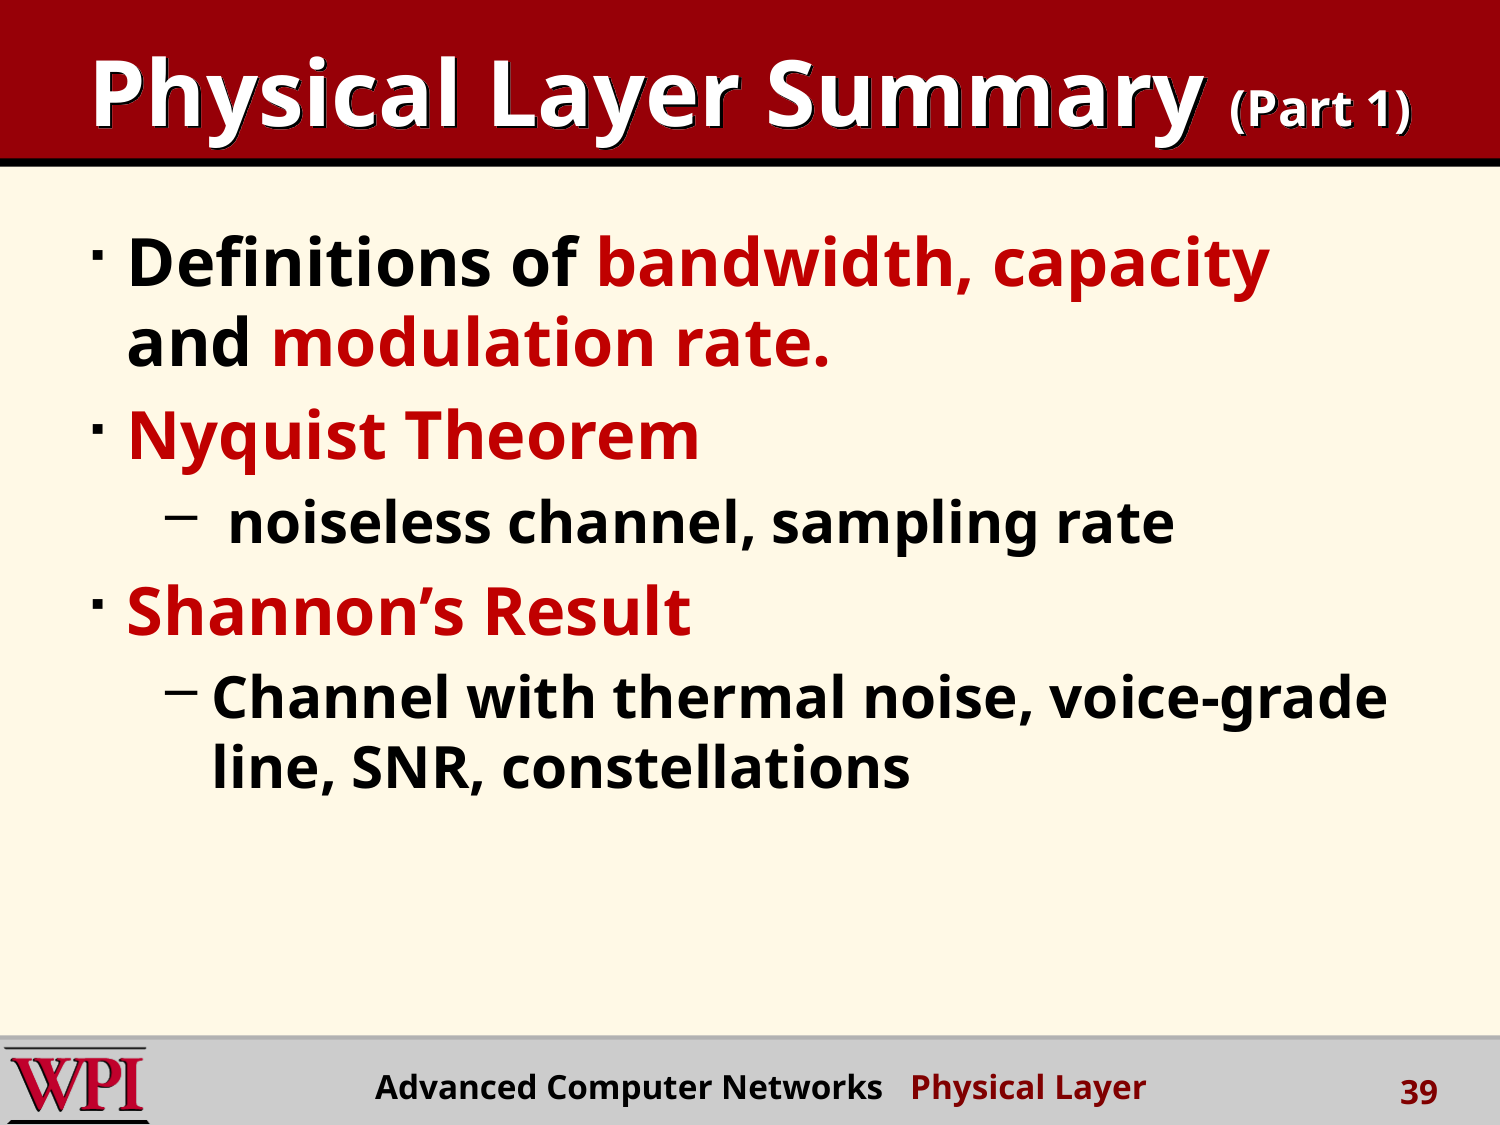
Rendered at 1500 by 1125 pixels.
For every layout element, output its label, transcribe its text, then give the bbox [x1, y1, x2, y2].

list Definitions of bandwidth, capacity and modulation rate. Nyquist Theorem noiseless channel, sampling rate Shannon’s Result Channel with thermal noise, voice-grade line, SNR, constellations [74, 212, 1426, 1001]
title Physical Layer Summary (Part 1) [29, 18, 1471, 150]
picture [0, 0, 1500, 158]
picture [0, 167, 1500, 1035]
slide_number 39 [1344, 1063, 1495, 1102]
footer Advanced Computer Networks Physical Layer [210, 1058, 1304, 1107]
picture [0, 1040, 1500, 1125]
